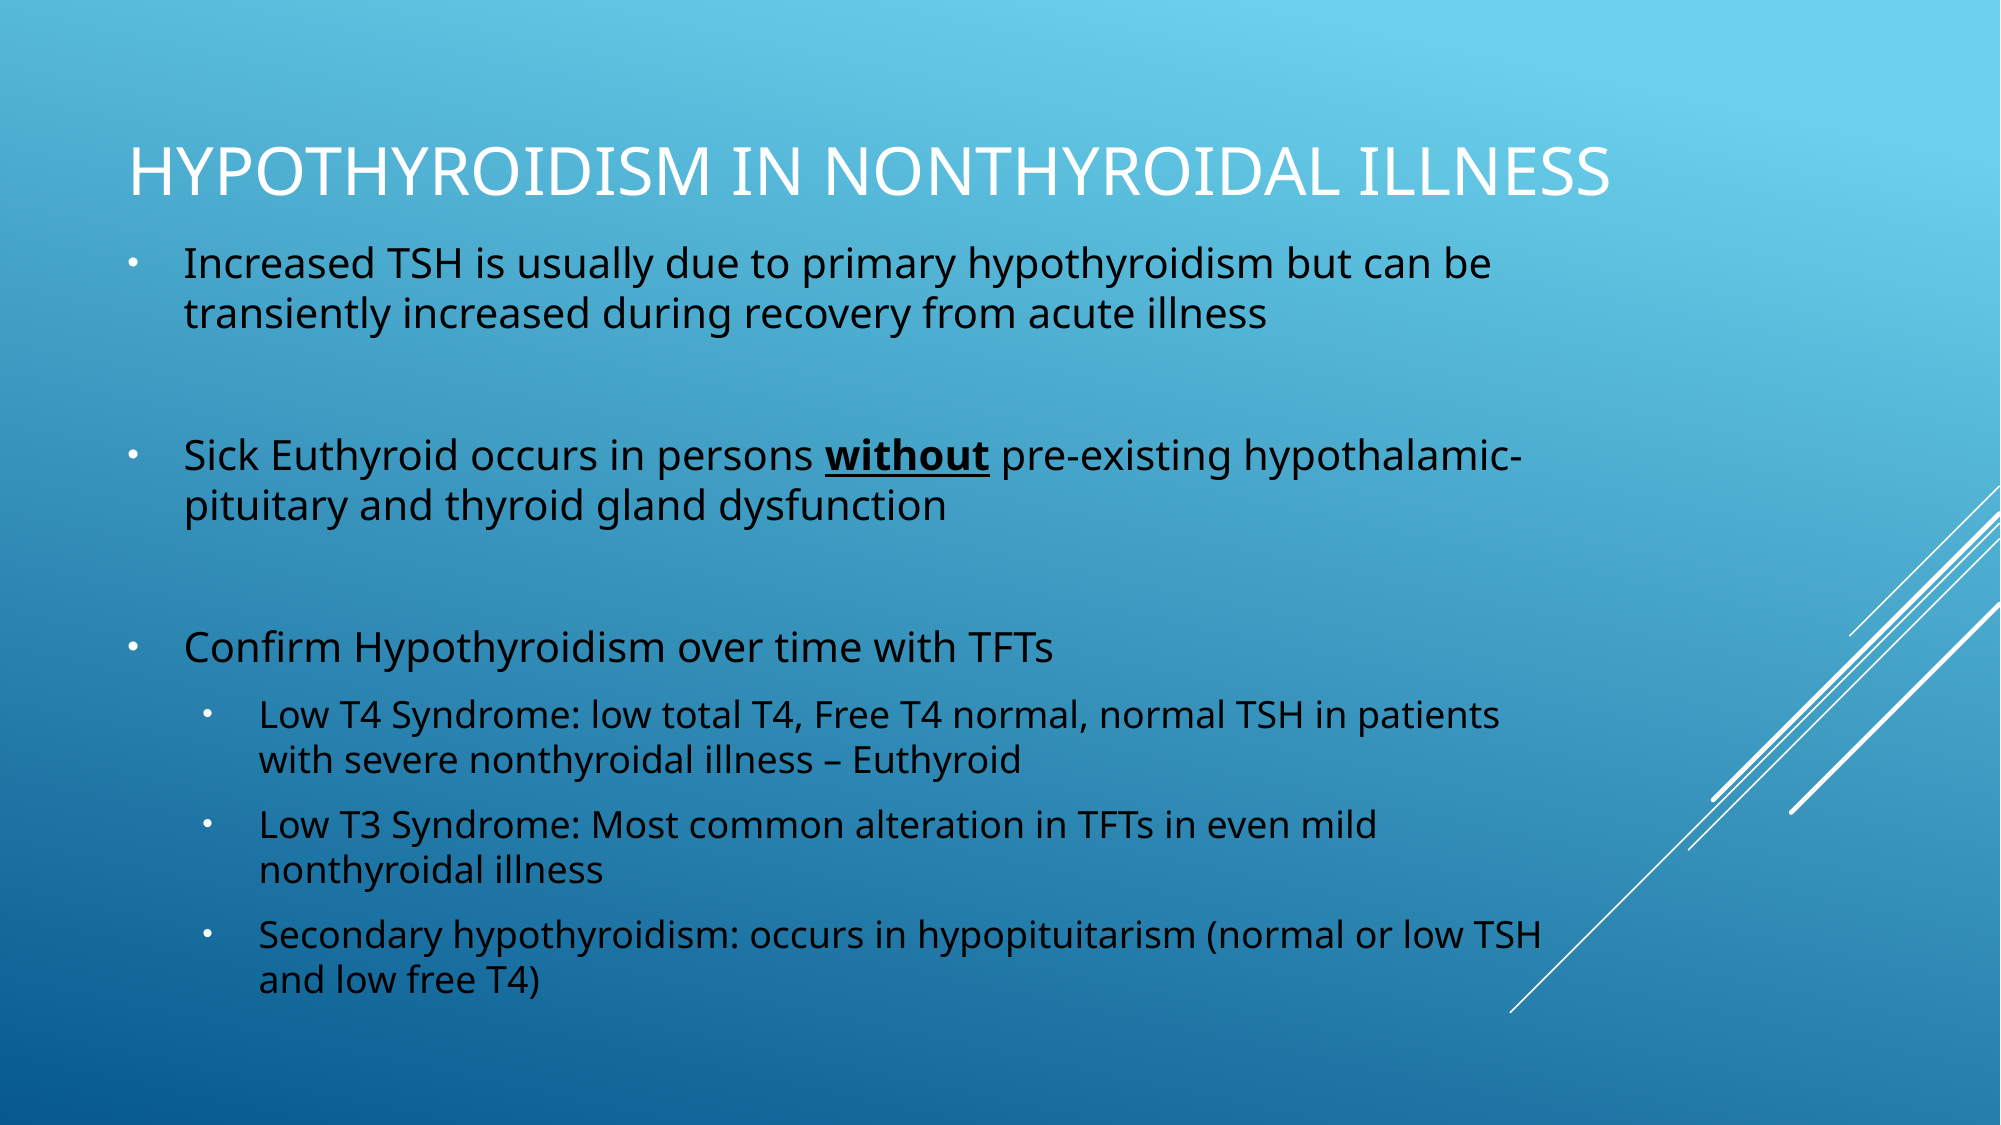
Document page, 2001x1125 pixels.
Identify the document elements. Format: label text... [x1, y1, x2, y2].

title Hypothyroidism in nonthyroidal illness [112, 112, 1763, 226]
list Increased TSH is usually due to primary hypothyroidism but can be transiently increased during recovery from acute illness Sick Euthyroid occurs in persons without pre-existing hypothalamic-pituitary and thyroid gland dysfunction Confirm Hypothyroidism over time with TFTs Low T4 Syndrome: low total T4, Free T4 normal, normal TSH in patients with severe nonthyroidal illness – Euthyroid Low T3 Syndrome: Most common alteration in TFTs in even mild nonthyroidal illness Secondary hypothyroidism: occurs in hypopituitarism (normal or low TSH and low free T4) [112, 225, 1573, 1013]
